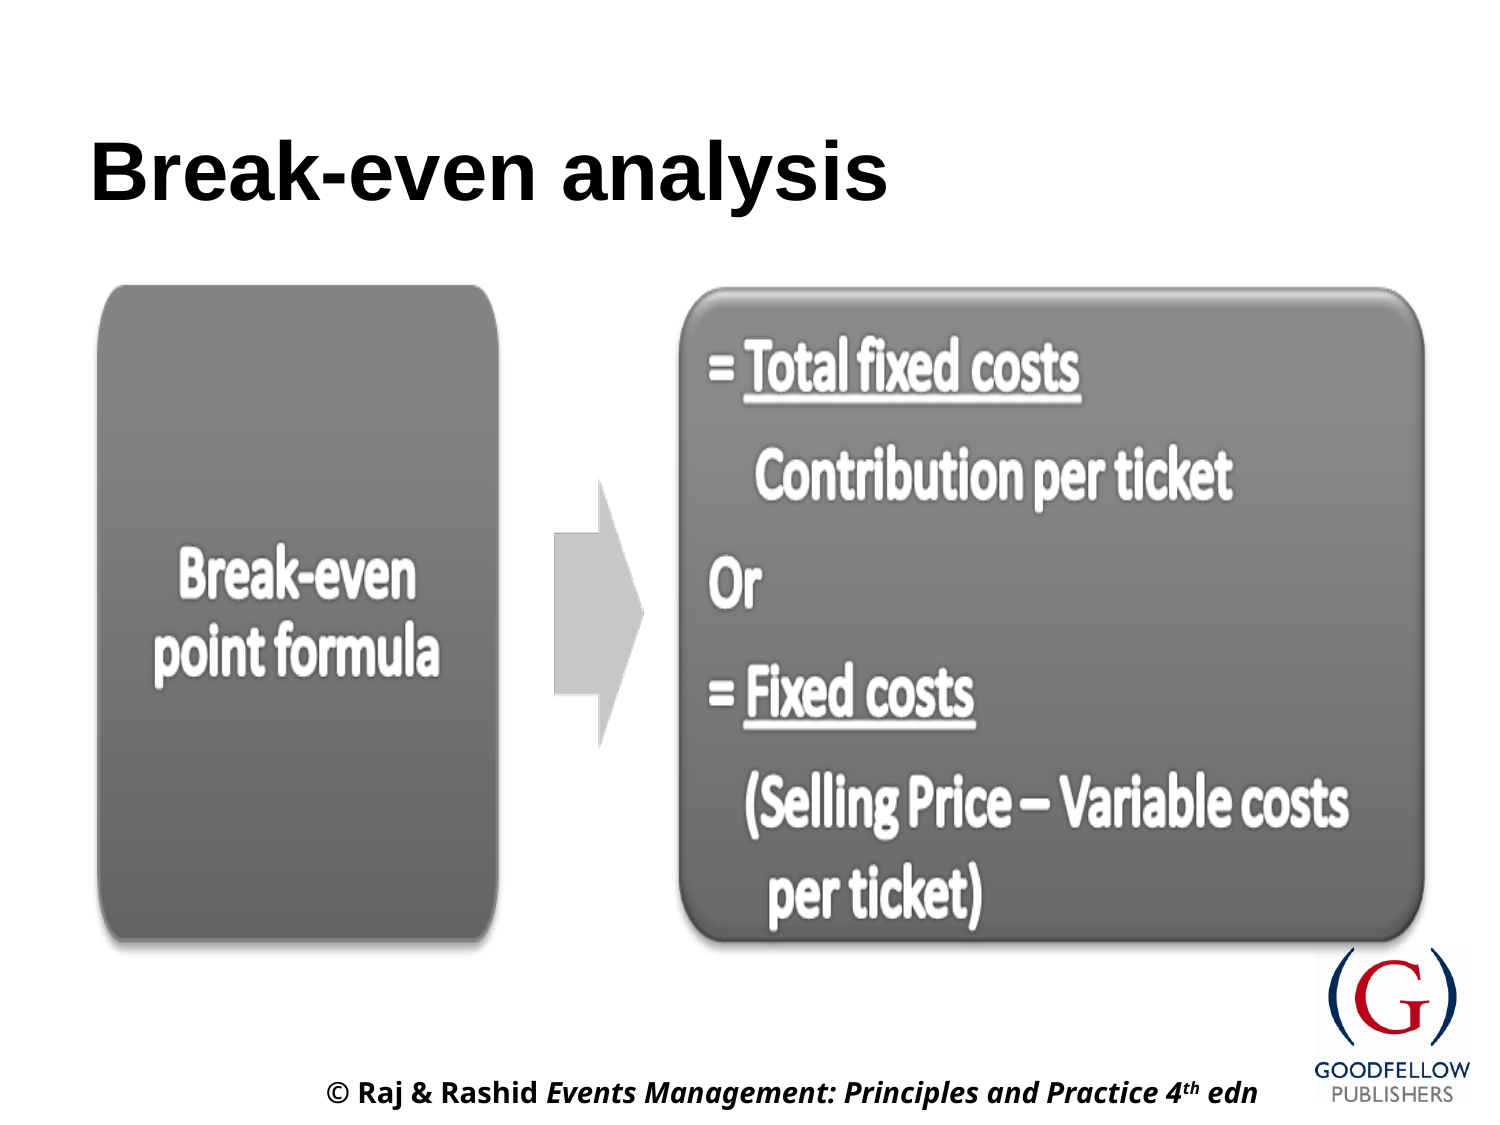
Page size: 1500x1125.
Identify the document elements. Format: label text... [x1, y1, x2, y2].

picture [1315, 947, 1470, 1102]
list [88, 278, 1436, 1012]
title Break-even analysis [75, 109, 1425, 268]
